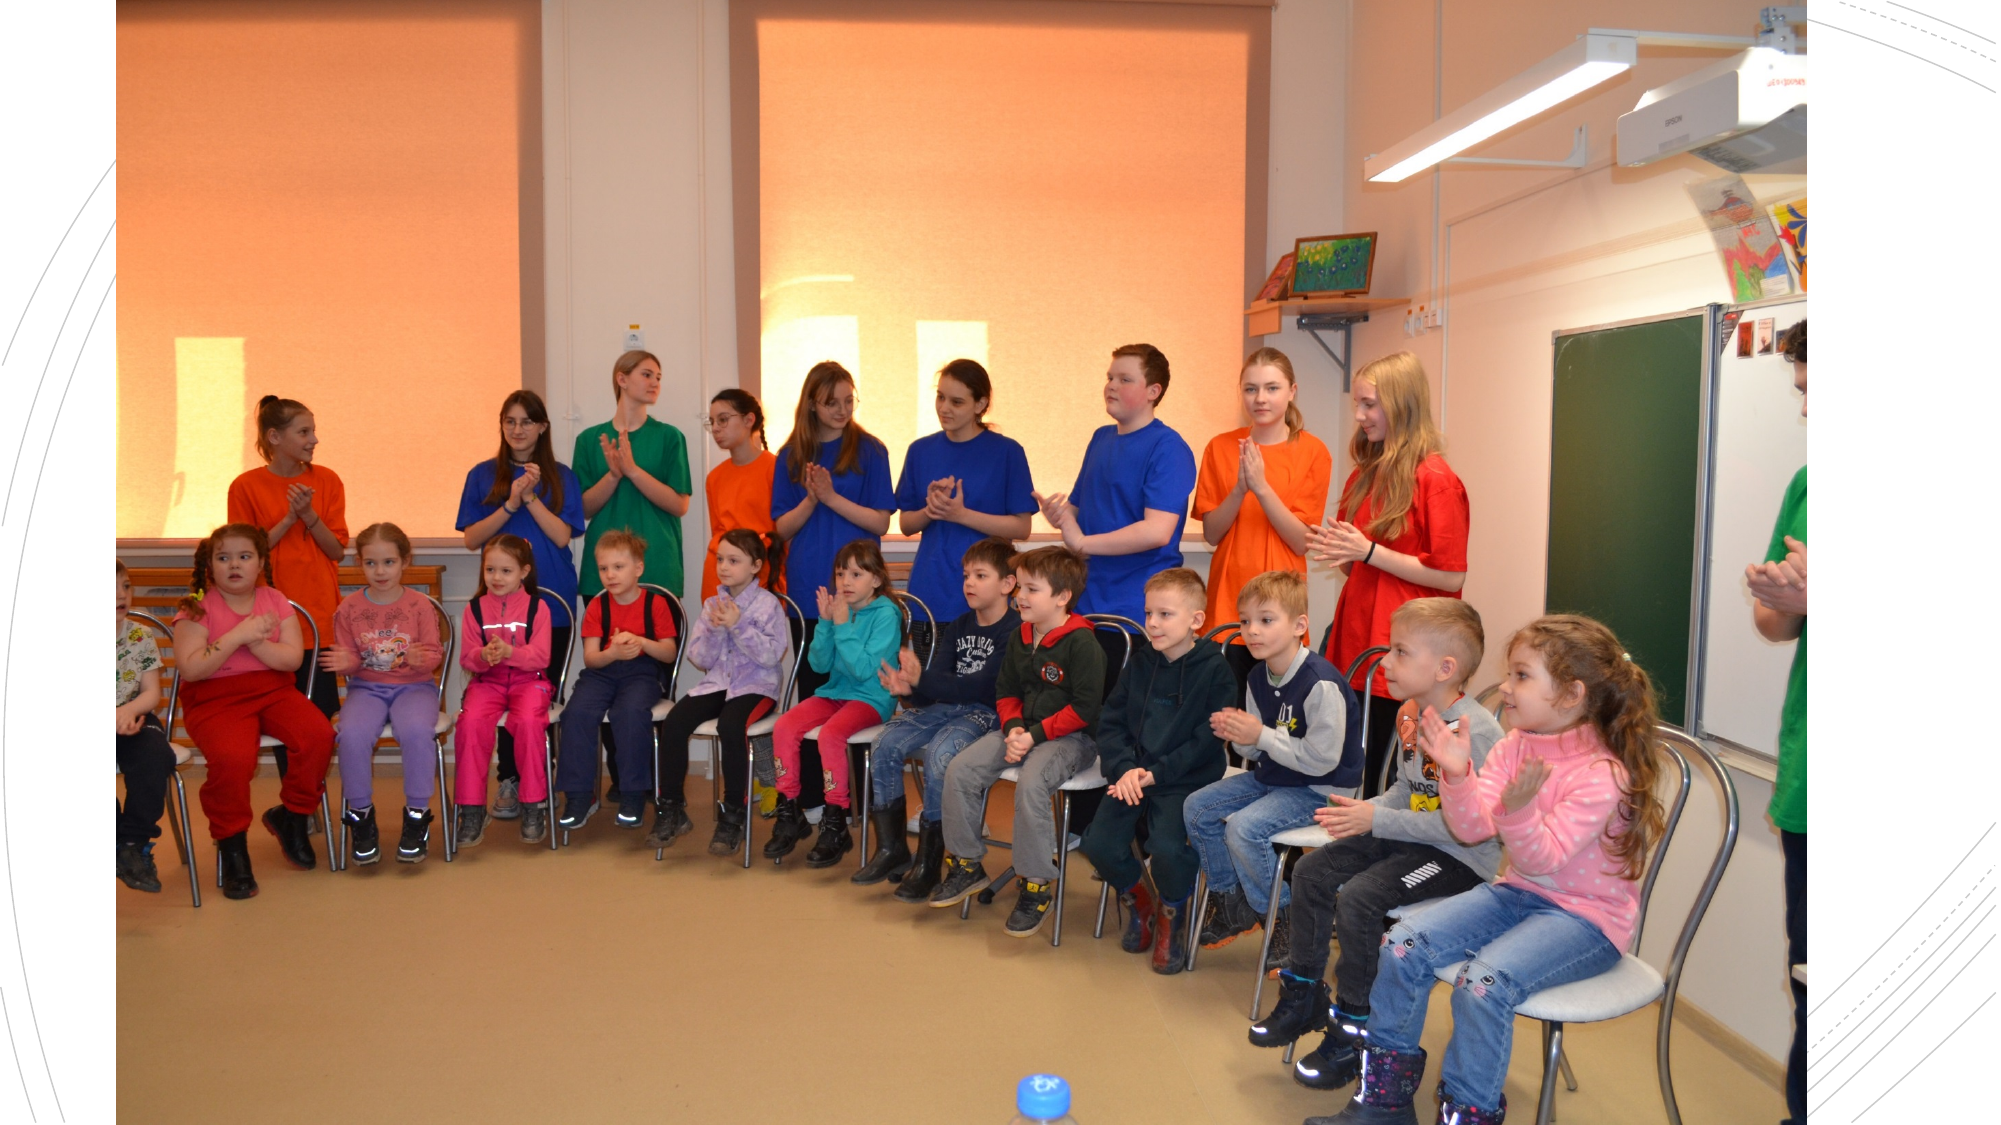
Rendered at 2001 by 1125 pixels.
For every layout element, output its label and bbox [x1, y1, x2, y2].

list [116, 0, 1808, 1125]
